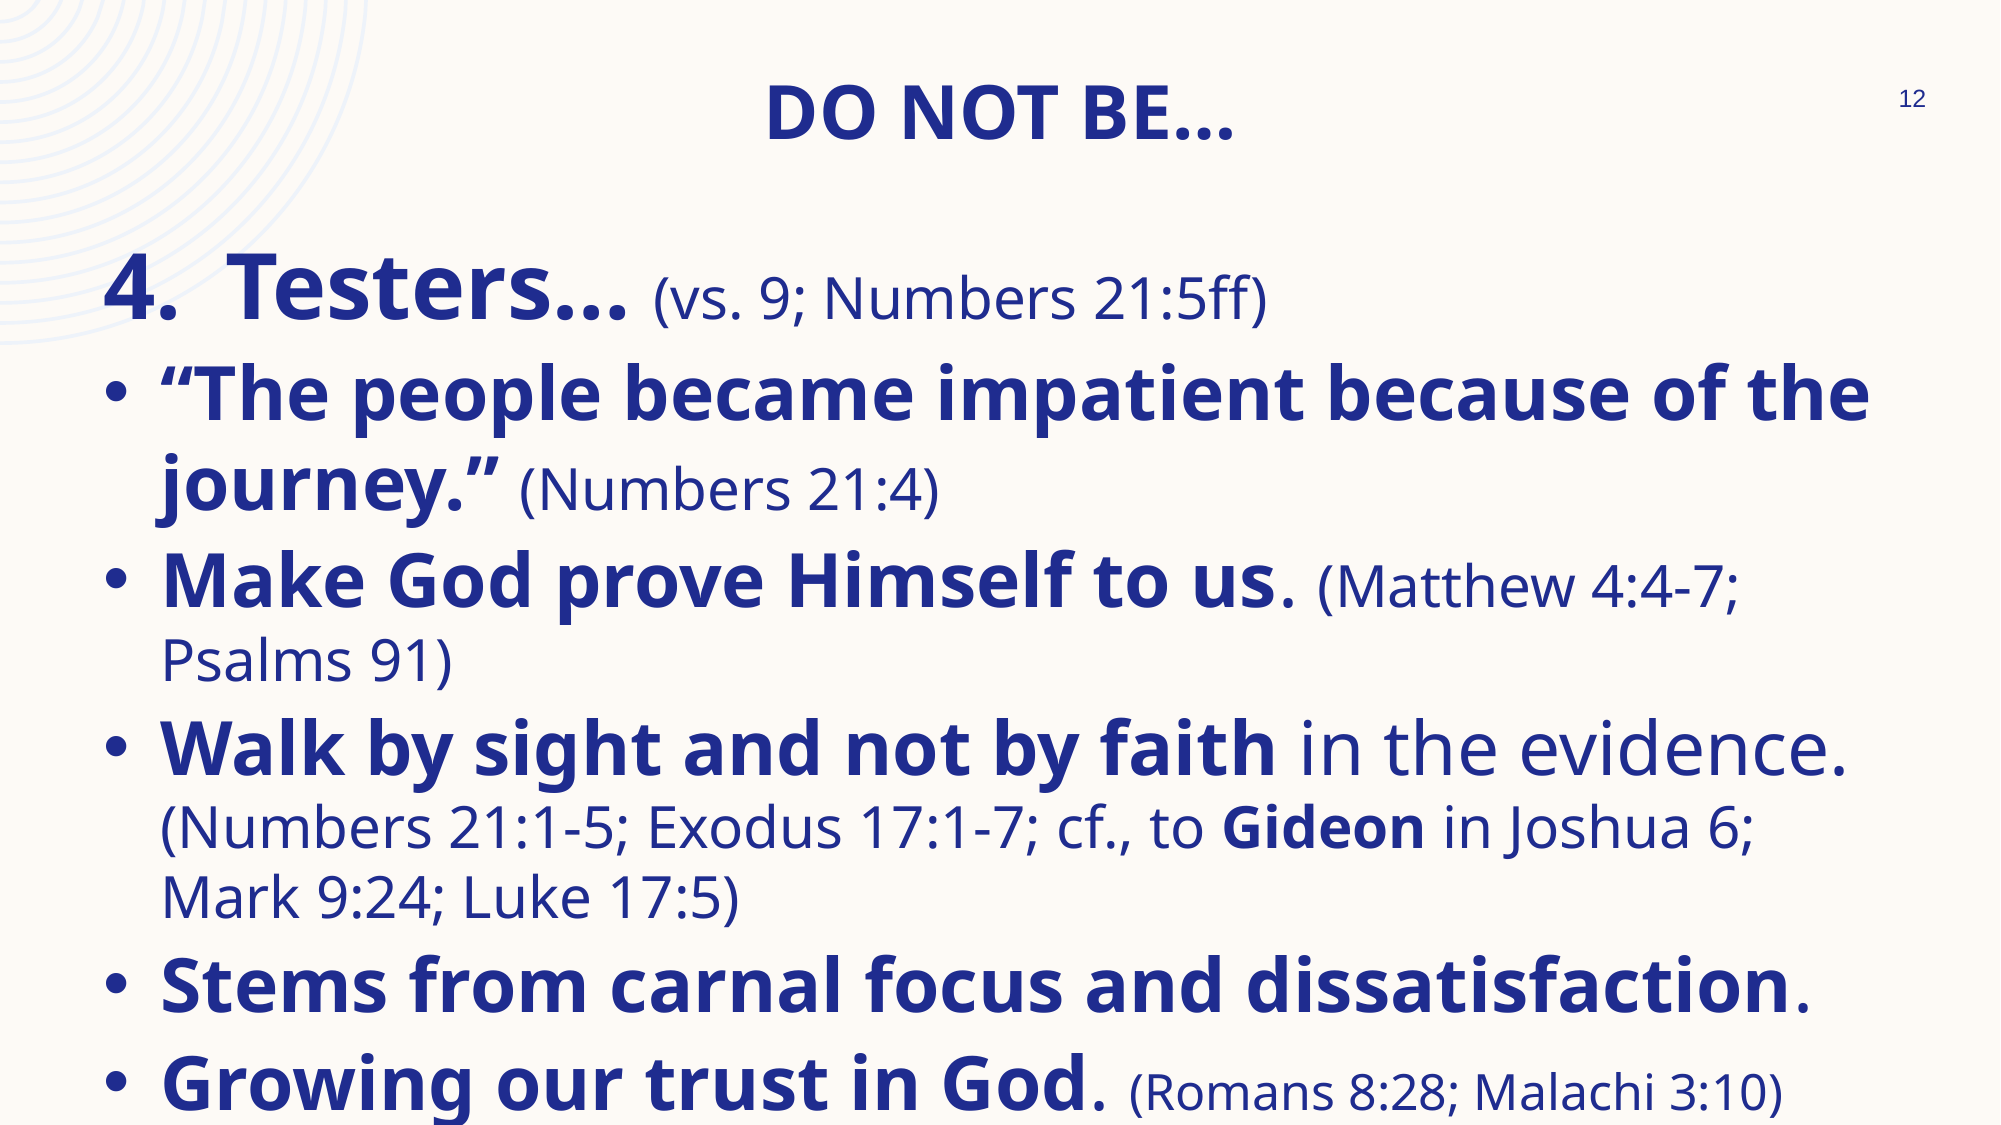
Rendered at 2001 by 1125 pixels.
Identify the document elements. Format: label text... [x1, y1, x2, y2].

slide_number 12 [1831, 74, 1994, 120]
title Do Not Be… [88, 56, 1913, 183]
list Testers… (vs. 9; Numbers 21:5ff) “The people became impatient because of the journey.” (Numbers 21:4) Make God prove Himself to us. (Matthew 4:4-7; Psalms 91) Walk by sight and not by faith in the evidence. (Numbers 21:1-5; Exodus 17:1-7; cf., to Gideon in Joshua 6; Mark 9:24; Luke 17:5) Stems from carnal focus and dissatisfaction. Growing our trust in God. (Romans 8:28; Malachi 3:10) [88, 220, 1913, 1125]
